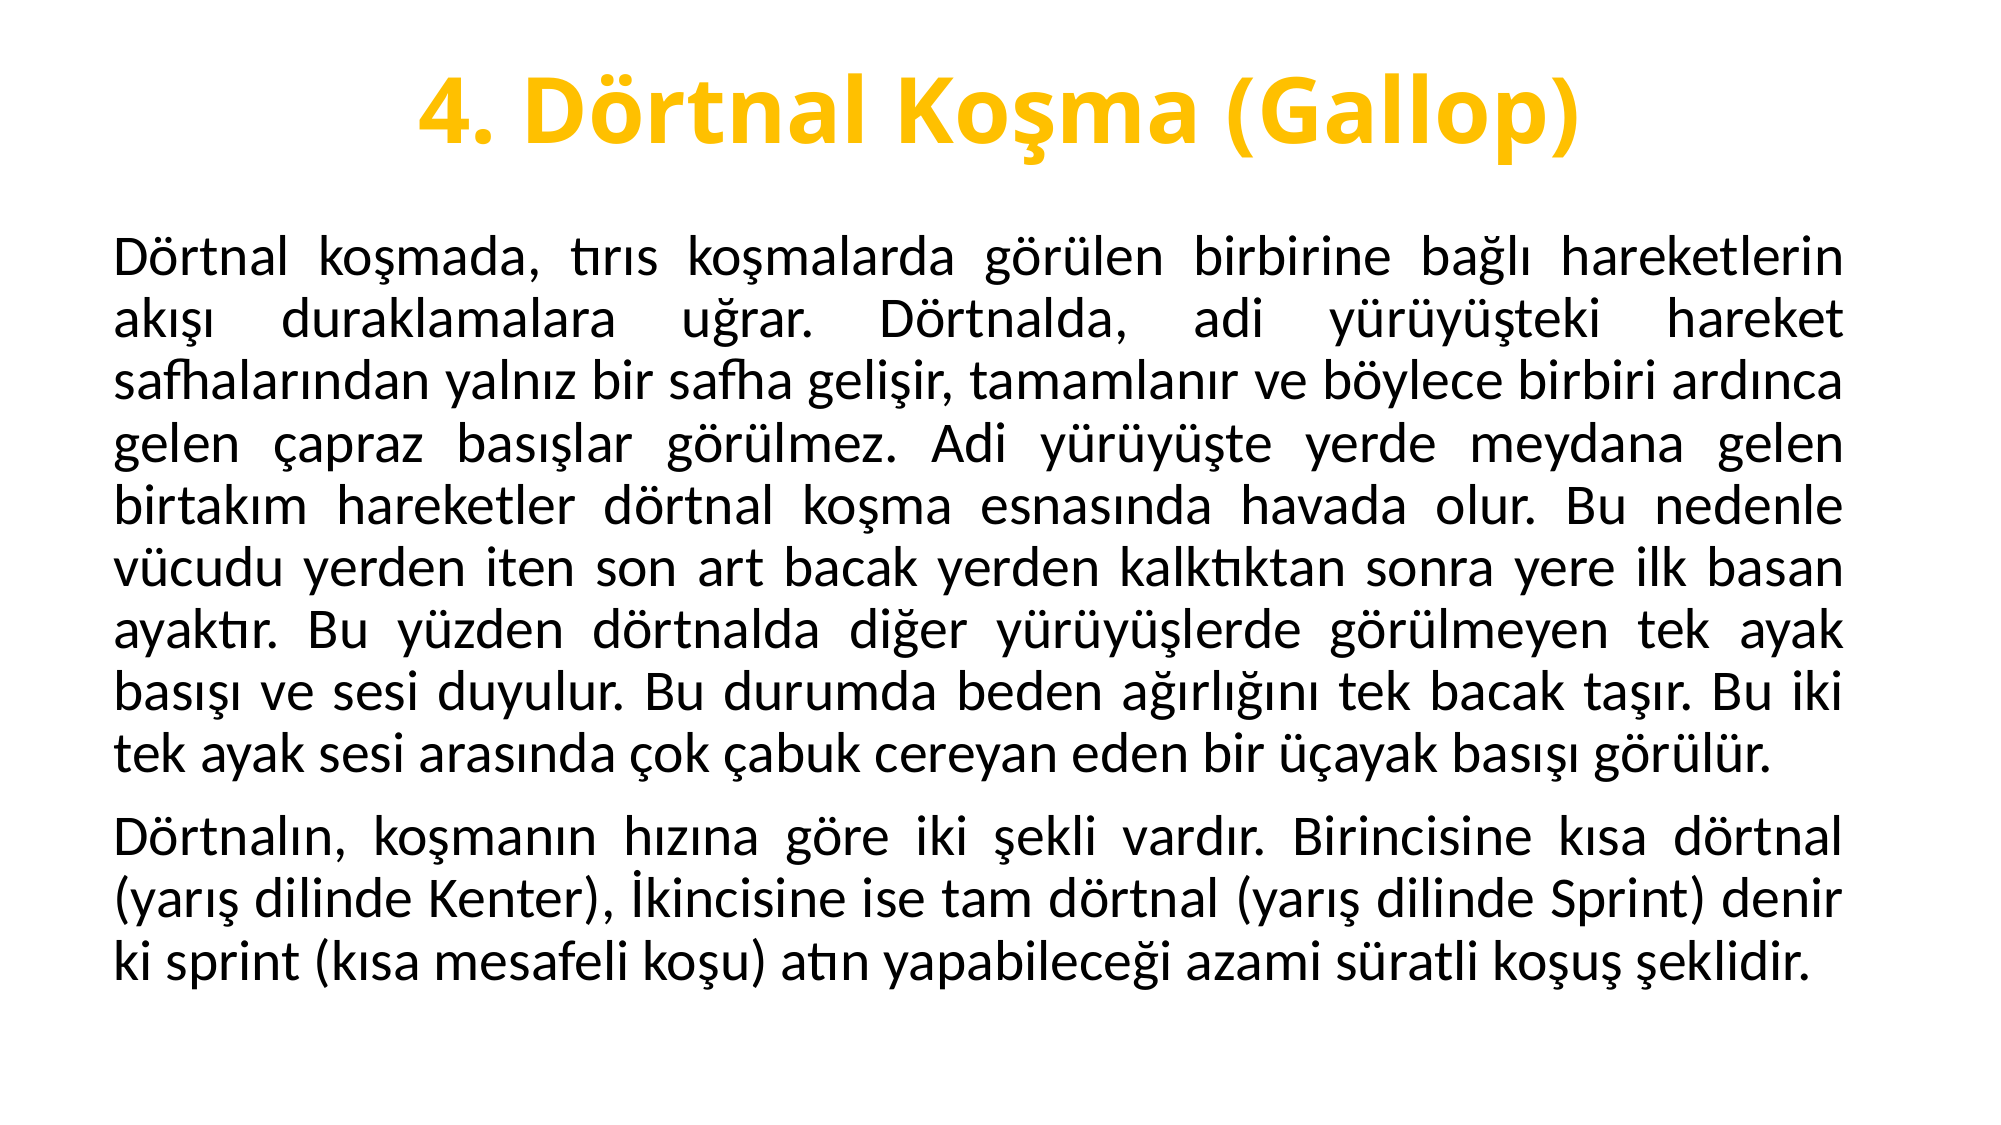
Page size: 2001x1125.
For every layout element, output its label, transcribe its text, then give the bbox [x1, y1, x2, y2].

title 4. Dörtnal Koşma (Gallop) [137, 59, 1863, 218]
list Dörtnal koşmada, tırıs koşmalarda görülen birbirine bağlı hareketlerin akışı duraklamalara uğrar. Dörtnalda, adi yürüyüşteki hareket safhalarından yalnız bir safha gelişir, tamamlanır ve böylece birbiri ardınca gelen çapraz basışlar görülmez. Adi yürüyüşte yerde meydana gelen birtakım hareketler dörtnal koşma esnasında havada olur. Bu nedenle vücudu yerden iten son art bacak yerden kalktıktan sonra yere ilk basan ayaktır. Bu yüzden dörtnalda diğer yürüyüşlerde görülmeyen tek ayak basışı ve sesi duyulur. Bu durumda beden ağırlığını tek bacak taşır. Bu iki tek ayak sesi arasında çok çabuk cereyan eden bir üçayak basışı görülür. Dörtnalın, koşmanın hızına göre iki şekli vardır. Birincisine kısa dörtnal (yarış dilinde Kenter), İkincisine ise tam dörtnal (yarış dilinde Sprint) denir ki sprint (kısa mesafeli koşu) atın yapabileceği azami süratli koşuş şeklidir. [98, 218, 1863, 1014]
